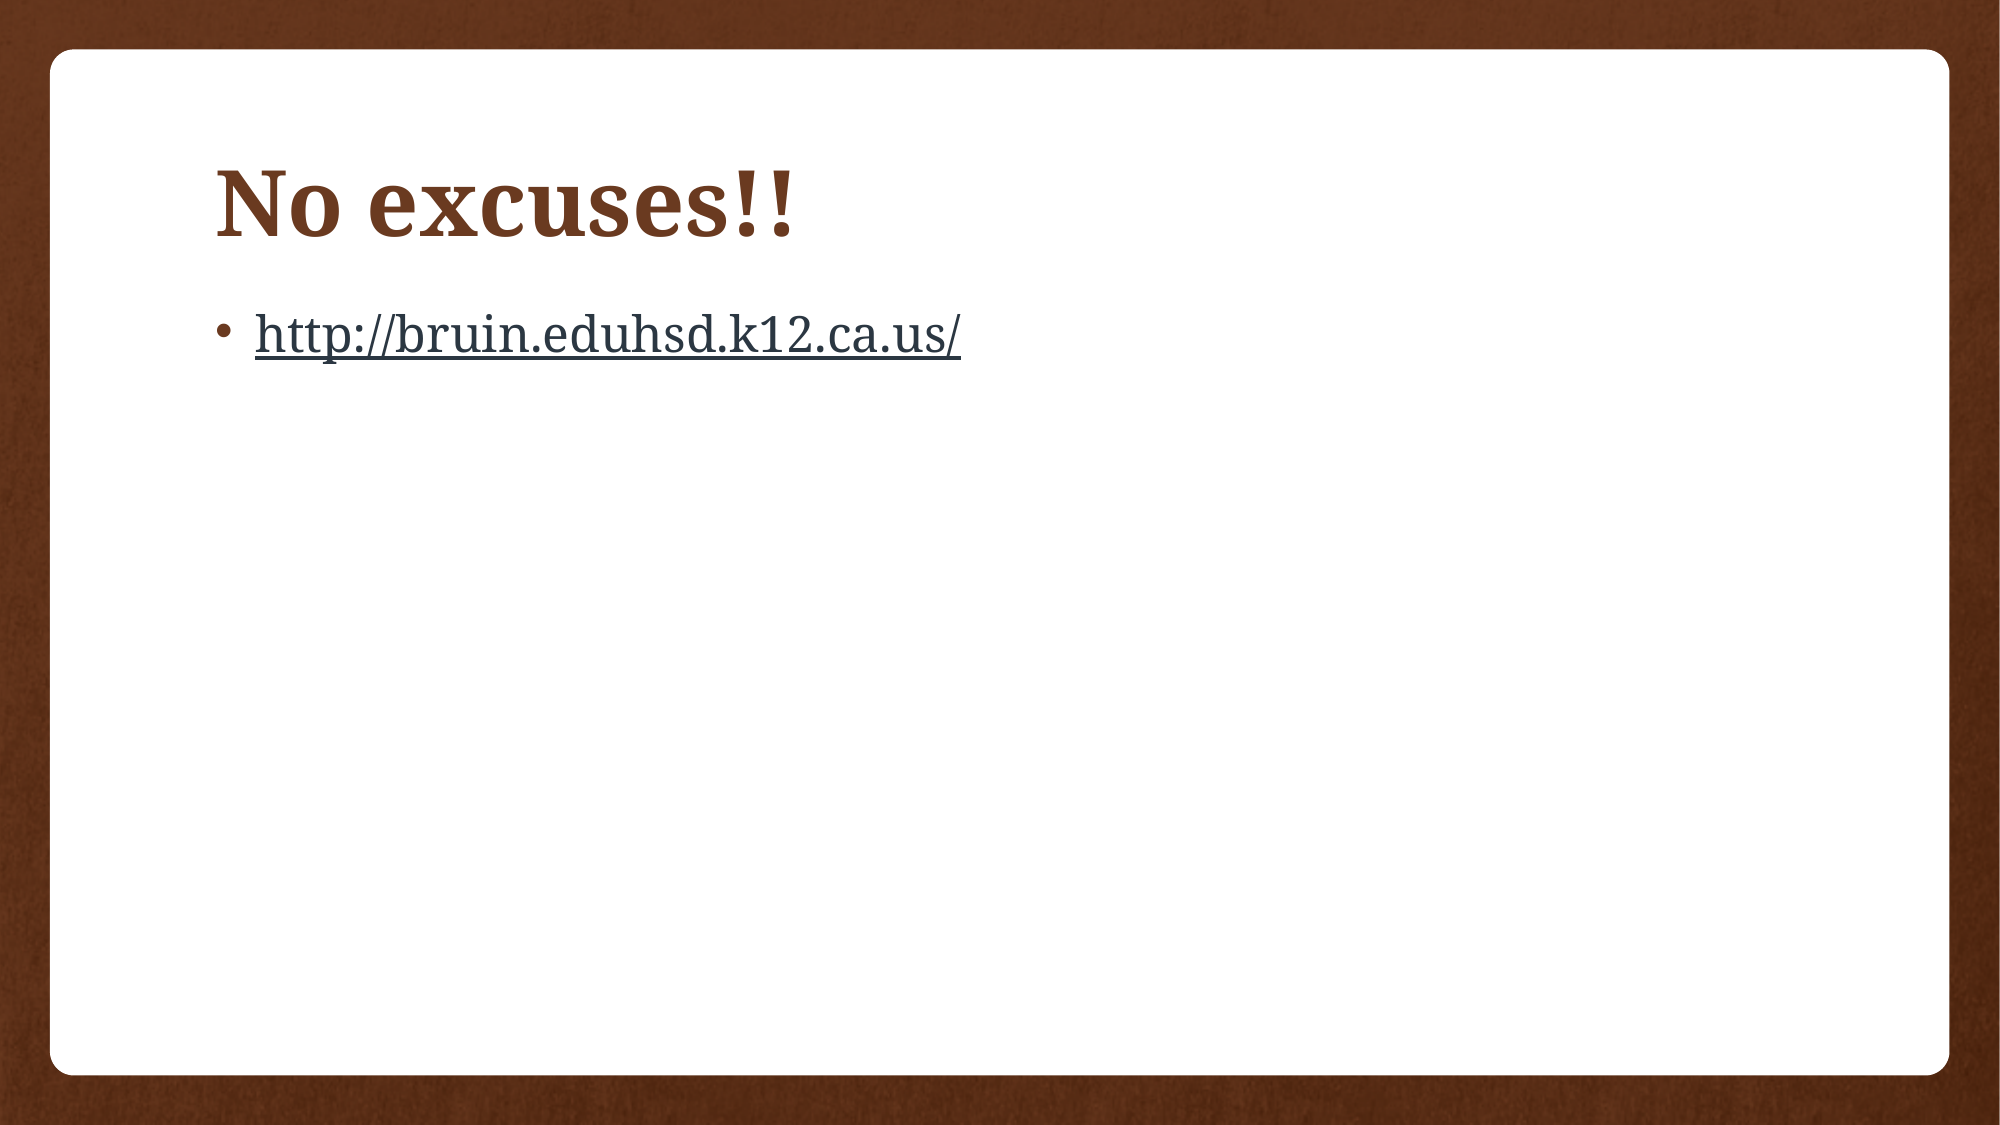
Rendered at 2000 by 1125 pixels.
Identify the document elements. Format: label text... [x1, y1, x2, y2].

title No excuses!! [199, 70, 1800, 263]
list http://bruin.eduhsd.k12.ca.us/ [199, 295, 1800, 996]
